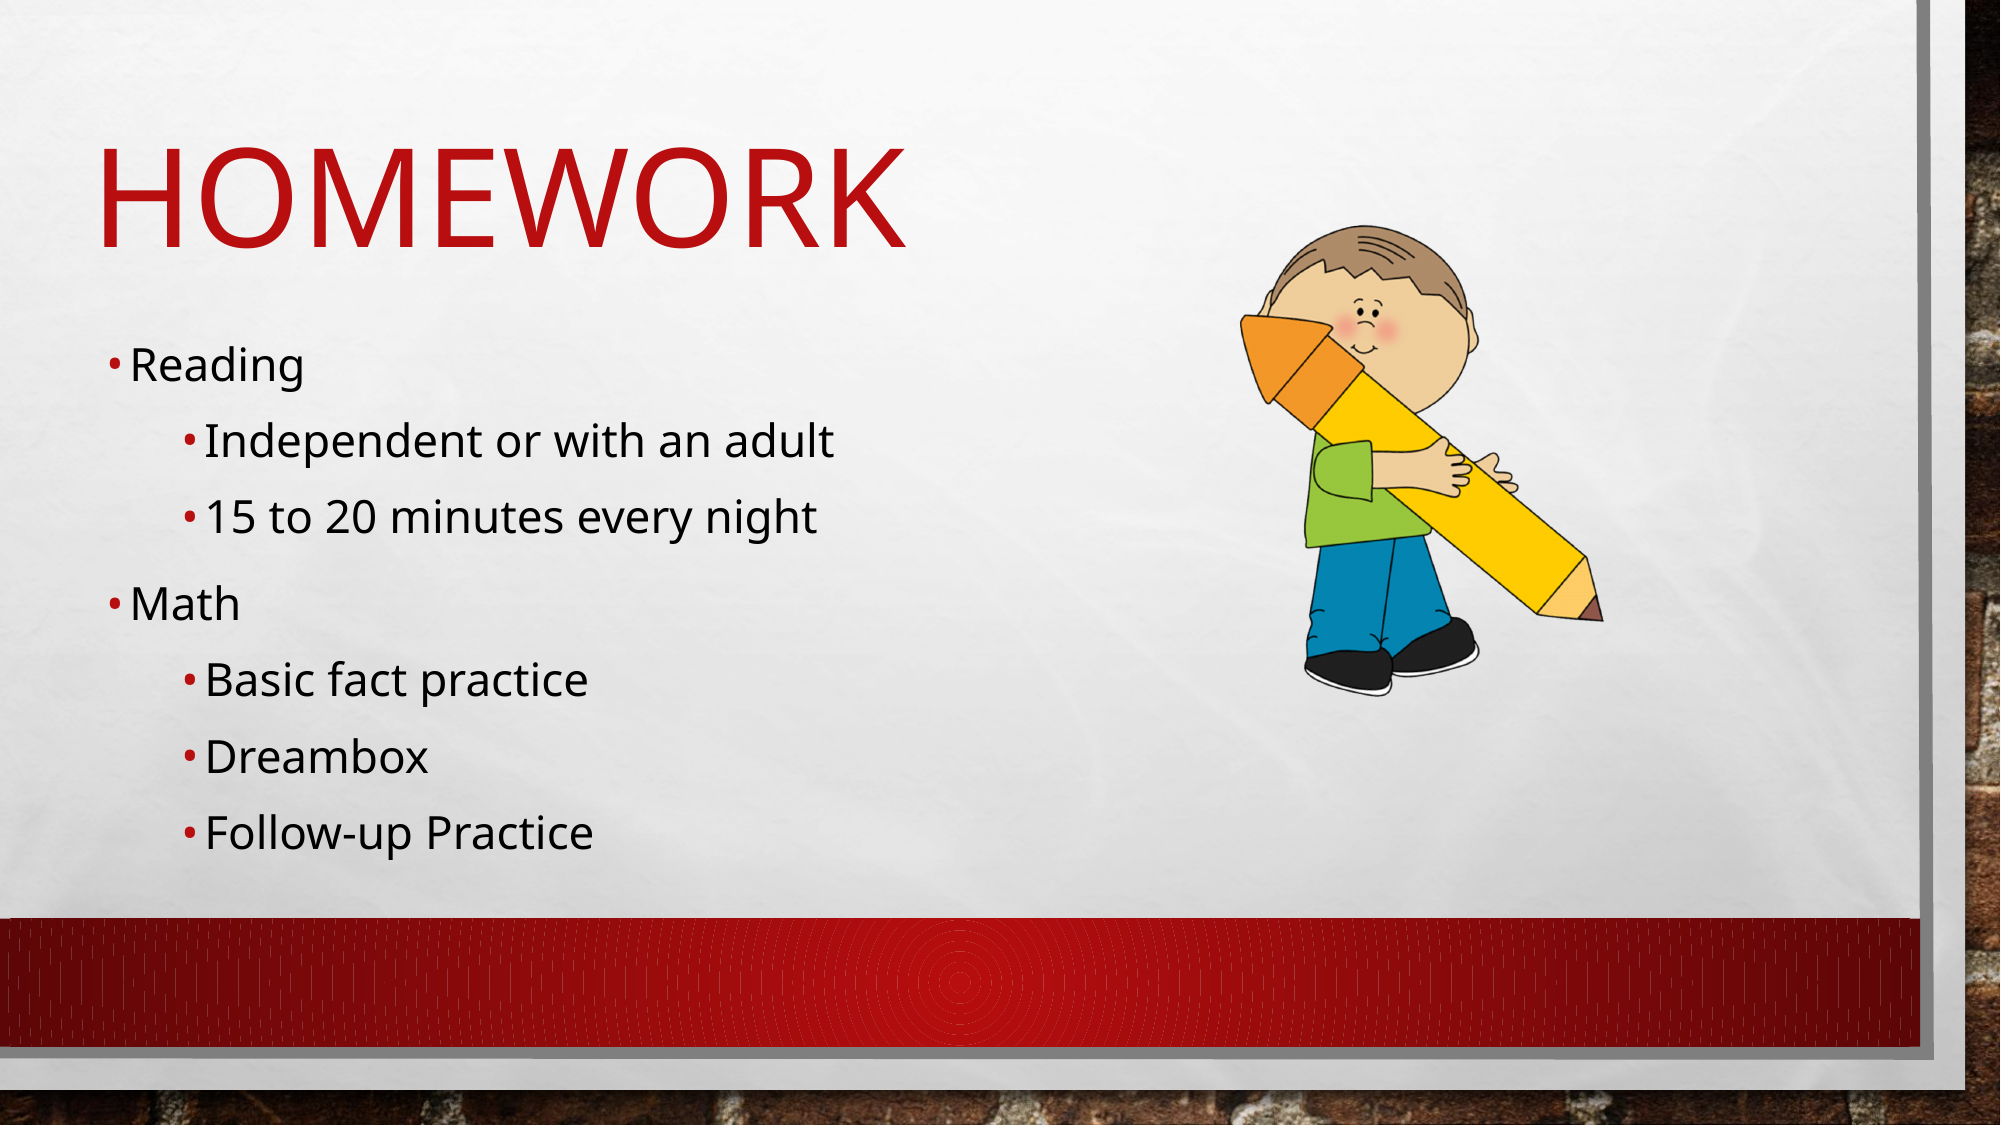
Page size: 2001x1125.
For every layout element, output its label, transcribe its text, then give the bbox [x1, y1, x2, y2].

picture [0, 0, 2001, 1125]
title HOMEWORK [76, 116, 1420, 290]
picture [0, 0, 1919, 918]
list Reading Independent or with an adult 15 to 20 minutes every night Math Basic fact practice Dreambox Follow-up Practice [76, 312, 1172, 871]
